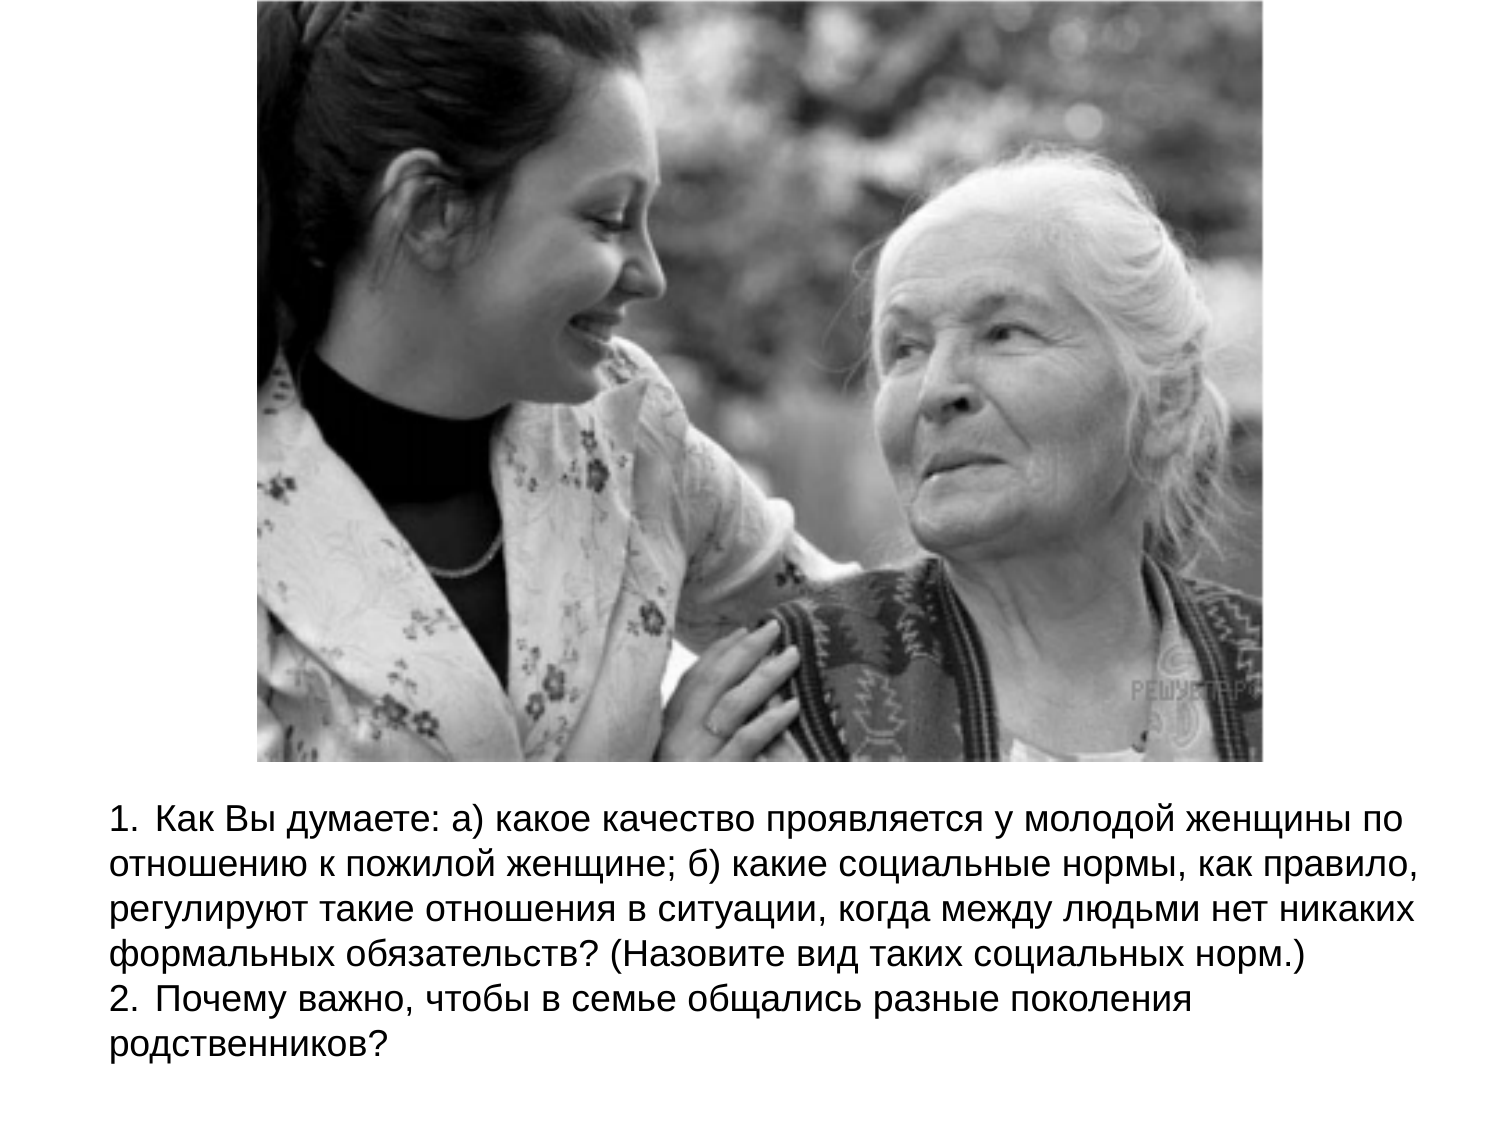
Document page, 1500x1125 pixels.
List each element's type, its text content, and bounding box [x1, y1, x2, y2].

text_box 1. Как Вы думаете: а) какое качество проявляется у молодой женщины по отношению к пожилой женщине; б) какие социальные нормы, как правило, регулируют такие отношения в ситуации, когда между людьми нет никаких формальных обязательств? (Назовите вид таких социальных норм.) 2. Почему важно, чтобы в семье общались разные поколения родственников? [93, 786, 1454, 1072]
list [257, 0, 1270, 762]
